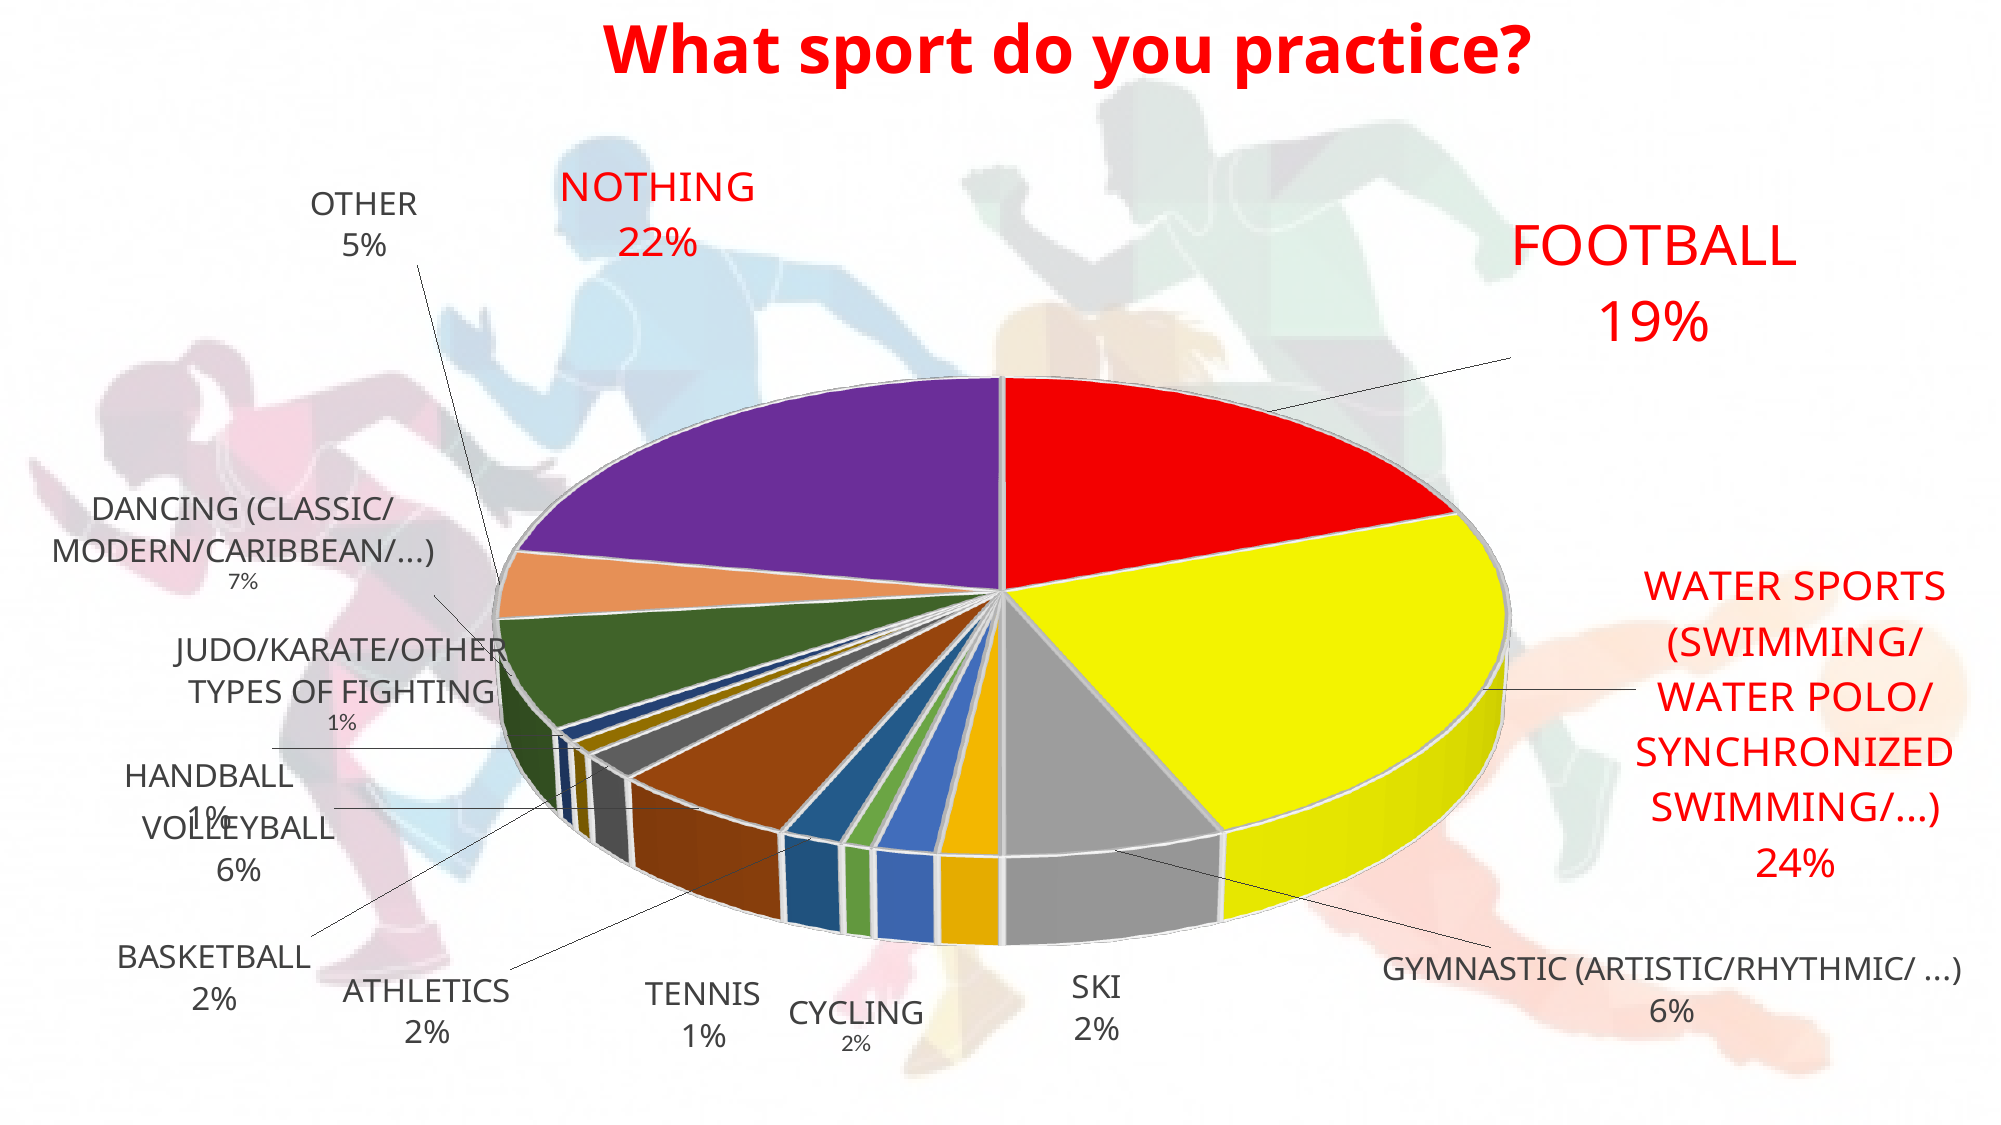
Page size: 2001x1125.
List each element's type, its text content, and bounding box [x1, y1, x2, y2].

text_box What sport do you practice? [207, 0, 1930, 95]
chart [31, 158, 1968, 1107]
